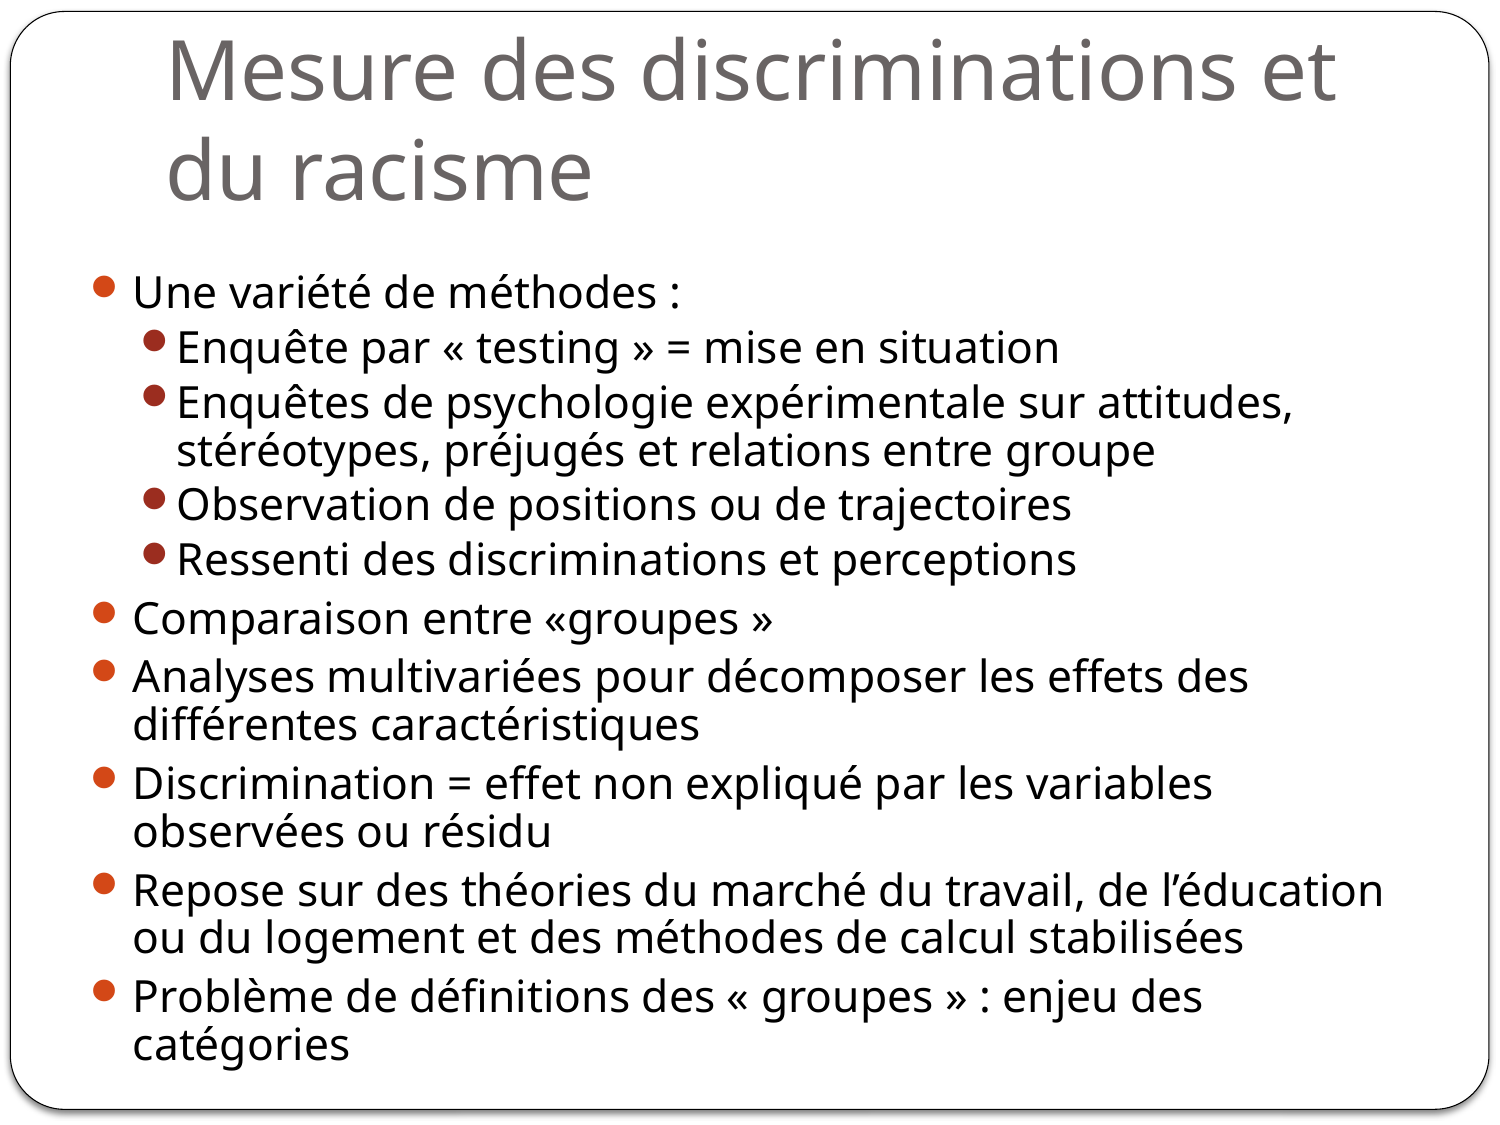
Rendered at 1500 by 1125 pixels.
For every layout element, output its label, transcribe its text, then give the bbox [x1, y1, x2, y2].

title Mesure des discriminations et du racisme [150, 45, 1425, 233]
list Une variété de méthodes : Enquête par « testing » = mise en situation Enquêtes de psychologie expérimentale sur attitudes, stéréotypes, préjugés et relations entre groupe Observation de positions ou de trajectoires Ressenti des discriminations et perceptions Comparaison entre «groupes » Analyses multivariées pour décomposer les effets des différentes caractéristiques Discrimination = effet non expliqué par les variables observées ou résidu Repose sur des théories du marché du travail, de l’éducation ou du logement et des méthodes de calcul stabilisées Problème de définitions des « groupes » : enjeu des catégories [75, 262, 1425, 1083]
